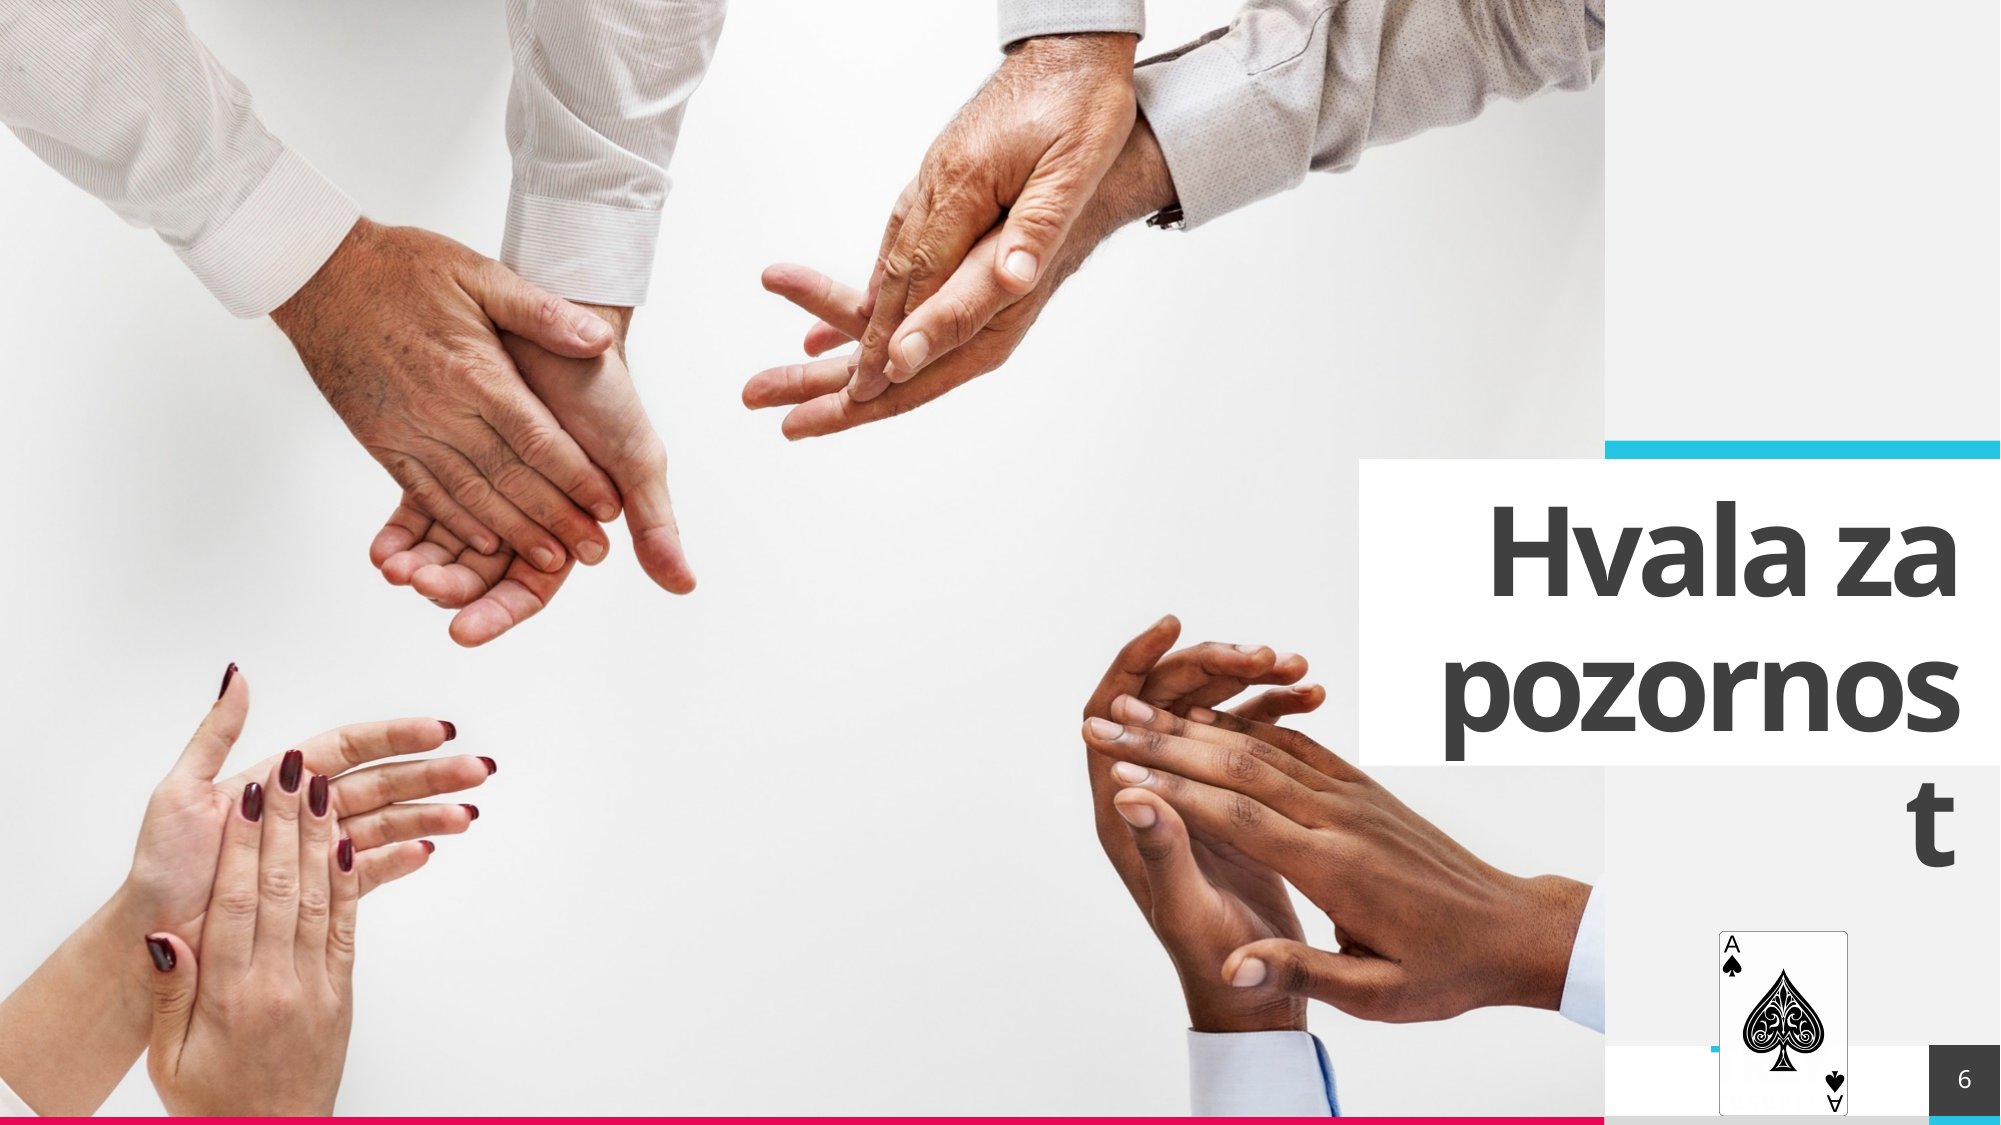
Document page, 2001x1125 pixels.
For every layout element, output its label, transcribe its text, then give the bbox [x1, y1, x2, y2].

slide_number 6 [1929, 1045, 2000, 1116]
title Hvala za pozornost [1605, 459, 2000, 766]
picture [0, 0, 1605, 1117]
picture [1719, 931, 1848, 1116]
